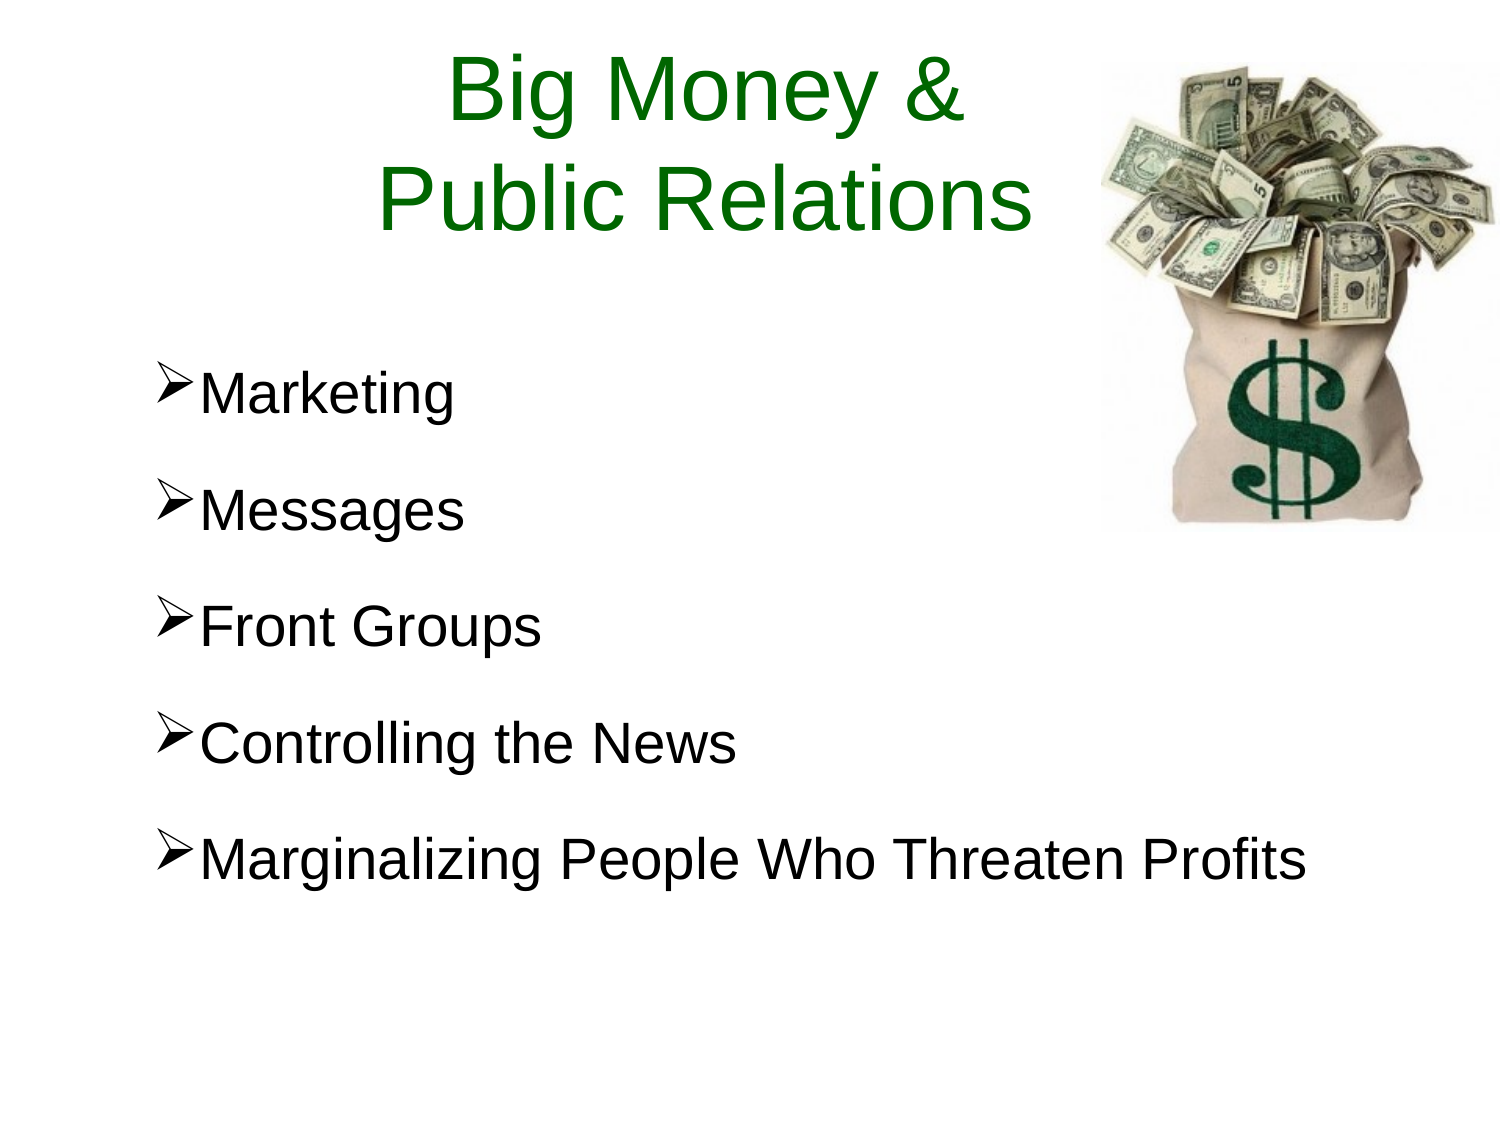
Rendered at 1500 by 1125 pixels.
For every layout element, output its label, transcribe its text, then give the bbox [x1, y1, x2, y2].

title Big Money & Public Relations [74, 44, 1338, 233]
picture [1101, 62, 1500, 532]
list Marketing Messages Front Groups Controlling the News Marginalizing People Who Threaten Profits [62, 312, 1413, 1056]
